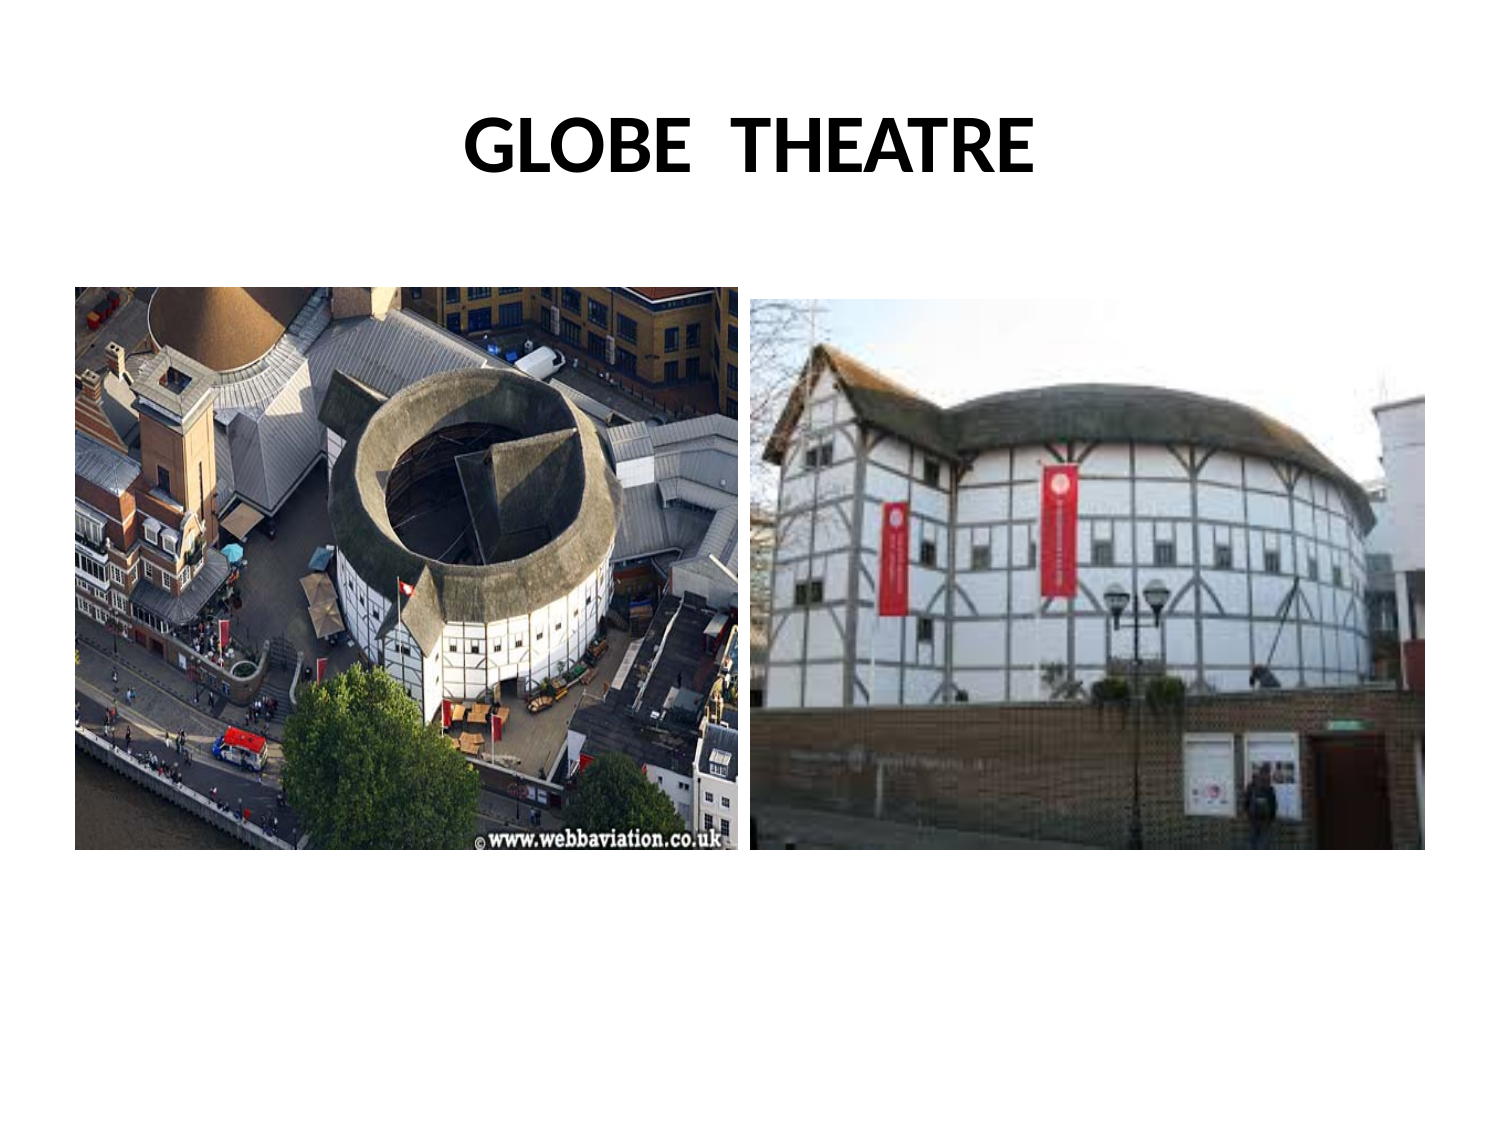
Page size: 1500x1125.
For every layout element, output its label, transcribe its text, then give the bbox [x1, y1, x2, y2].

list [74, 287, 738, 851]
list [749, 299, 1426, 851]
title GLOBE THEATRE [75, 45, 1425, 233]
